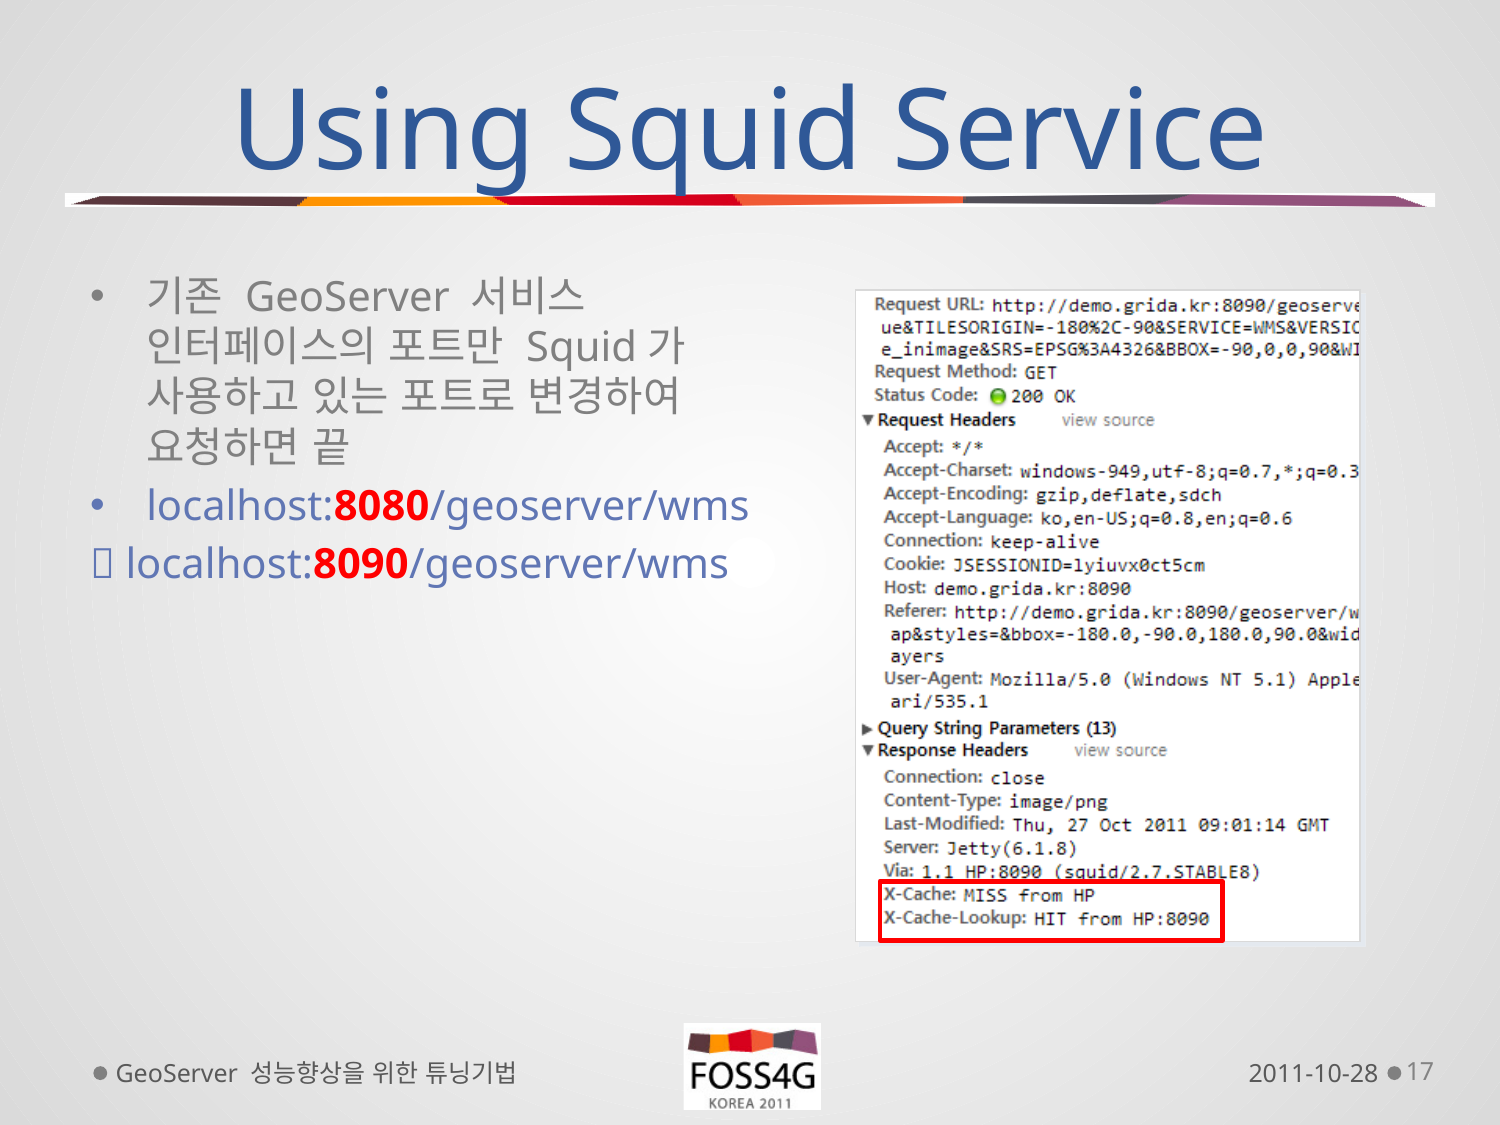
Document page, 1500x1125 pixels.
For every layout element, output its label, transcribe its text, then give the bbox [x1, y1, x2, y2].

picture [855, 290, 1360, 942]
picture [1425, 193, 1436, 207]
list 기존 GeoServer 서비스 인터페이스의 포트만 Squid가 사용하고 있는 포트로 변경하여 요청하면 끝 localhost:8080/geoserver/wms  localhost:8090/geoserver/wms [75, 262, 809, 1005]
footer GeoServer 성능향상을 위한 튜닝기법 [108, 1042, 576, 1103]
picture [64, 193, 75, 207]
slide_number 17 [1401, 1042, 1494, 1103]
picture [683, 1023, 821, 1110]
title Using Squid Service [75, 0, 1425, 263]
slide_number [1043, 1042, 1386, 1103]
